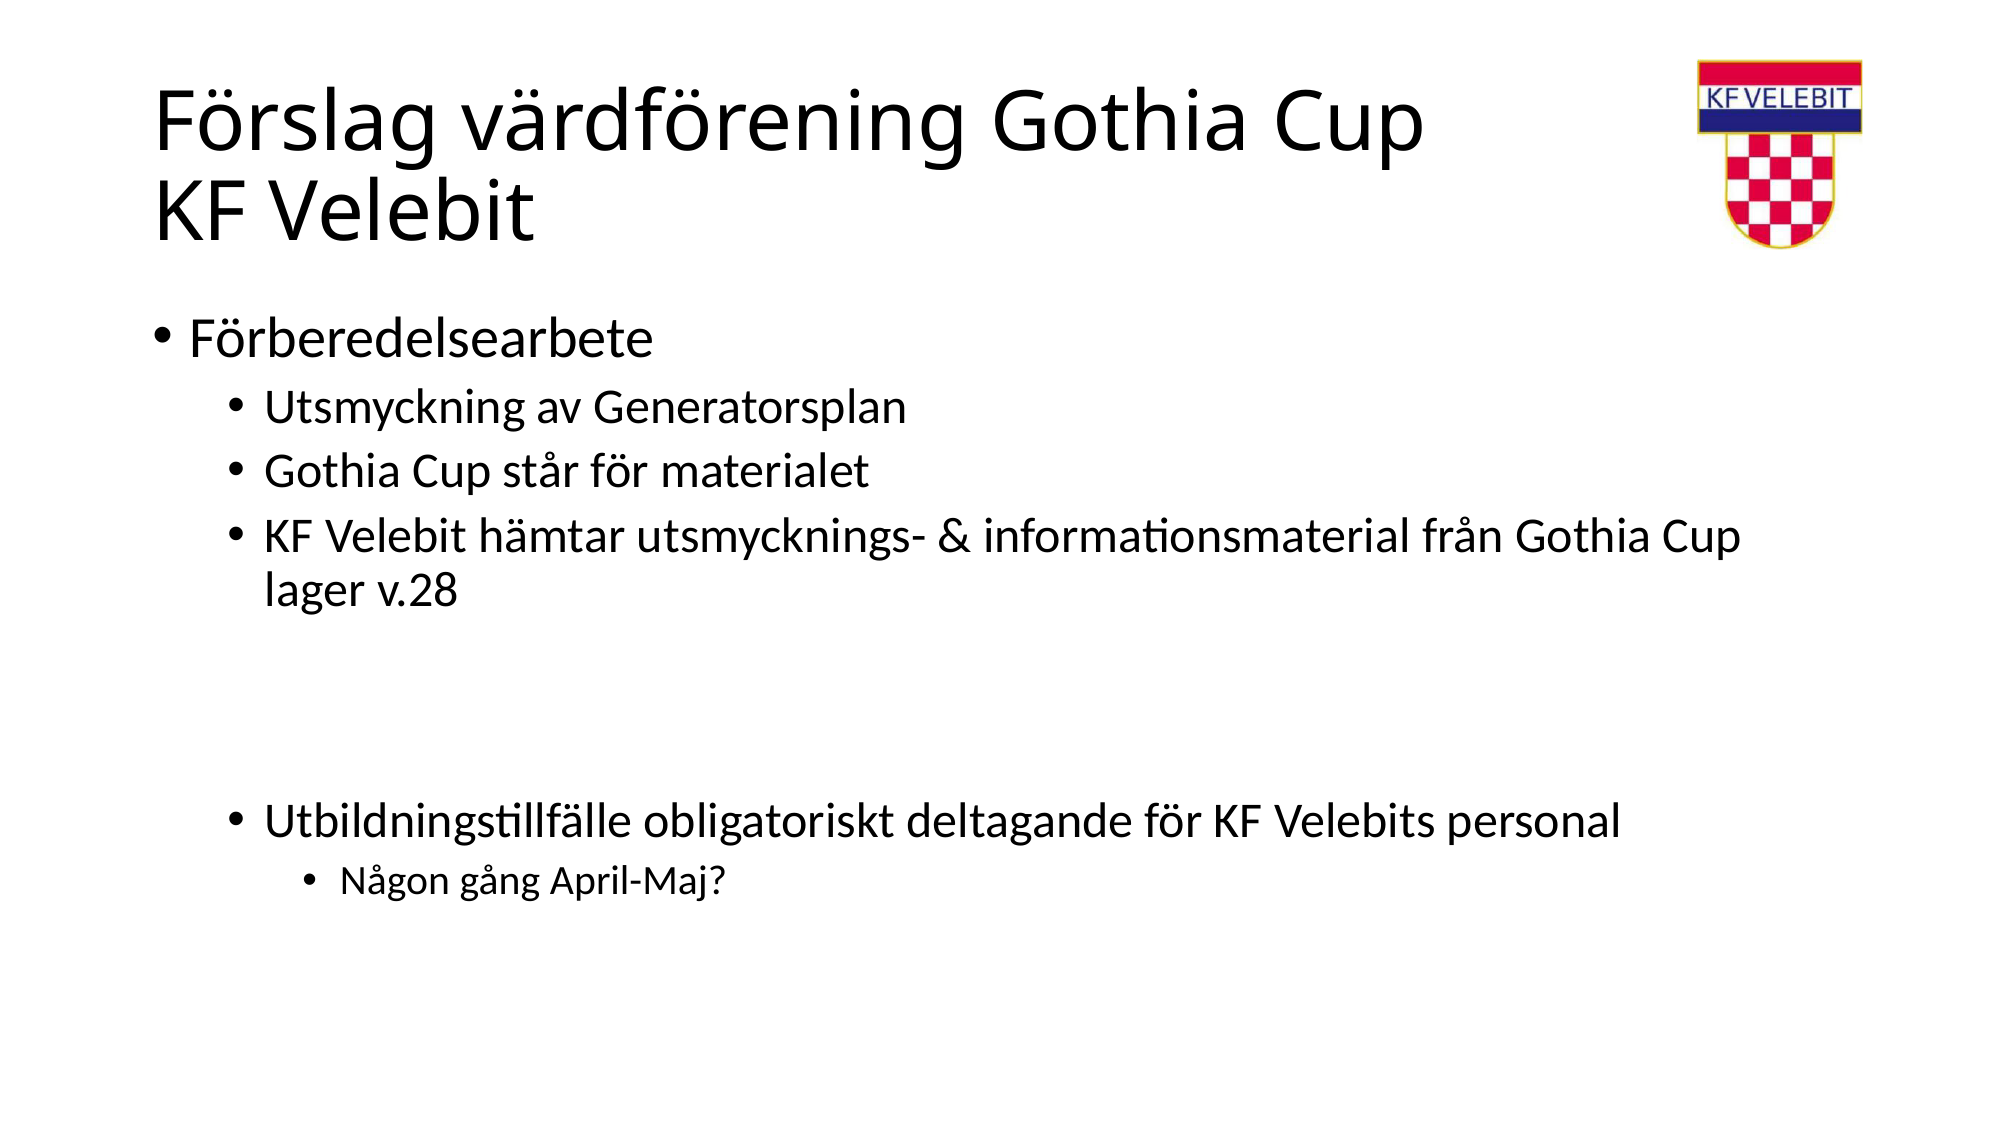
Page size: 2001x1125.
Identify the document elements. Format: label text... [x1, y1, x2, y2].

title Förslag värdförening Gothia Cup KF Velebit [137, 59, 1863, 278]
list Förberedelsearbete Utsmyckning av Generatorsplan Gothia Cup står för materialet KF Velebit hämtar utsmycknings- & informationsmaterial från Gothia Cup lager v.28 Utbildningstillfälle obligatoriskt deltagande för KF Velebits personal Någon gång April-Maj? [137, 299, 1863, 1014]
picture [1696, 59, 1863, 250]
